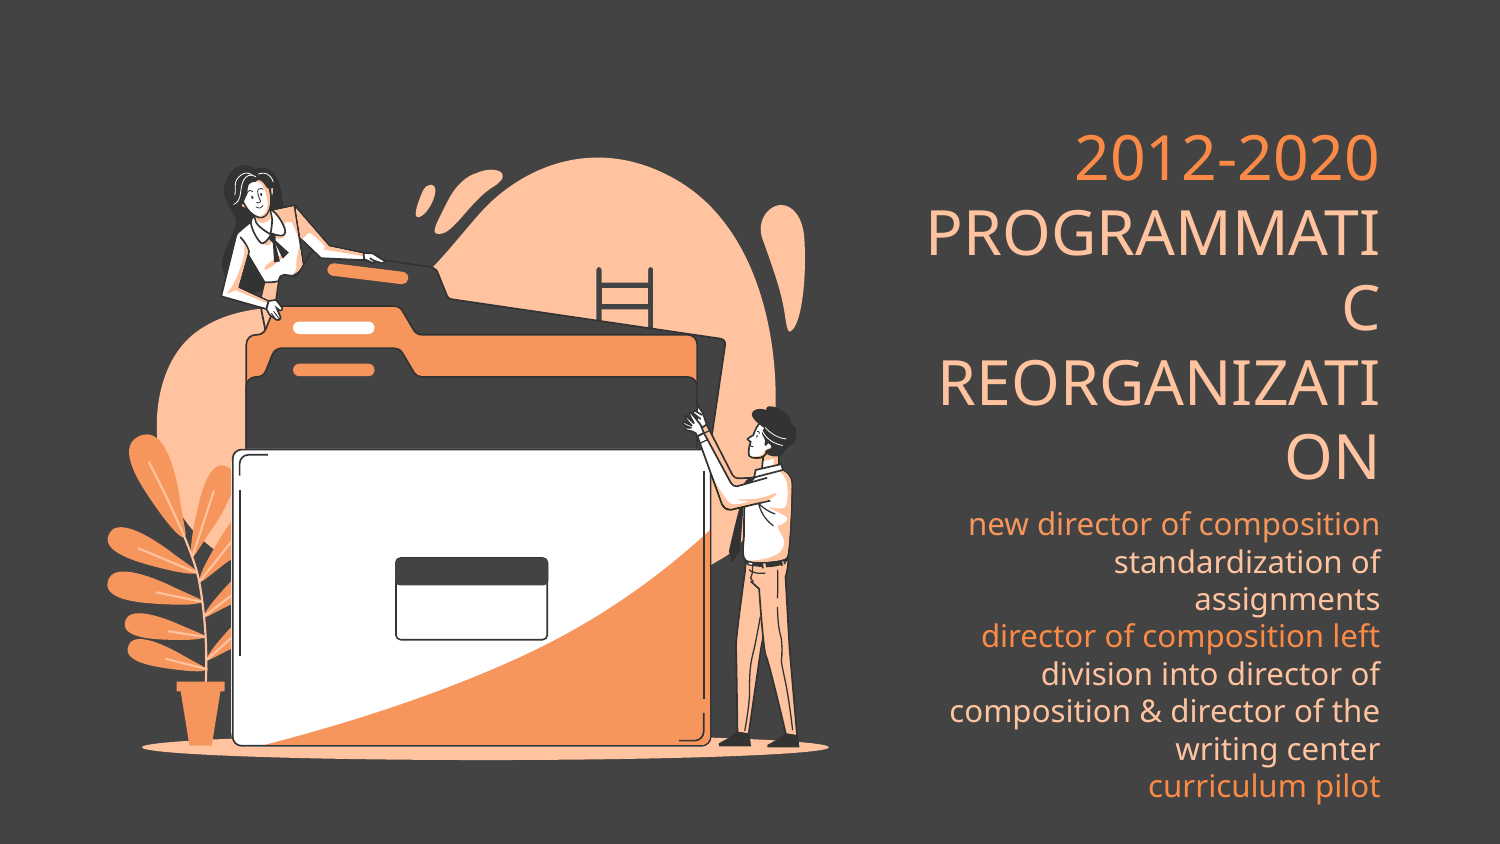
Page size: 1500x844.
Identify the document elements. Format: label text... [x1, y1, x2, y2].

title 2012-2020 PROGRAMMATIC REORGANIZATION [908, 325, 1381, 493]
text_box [96, 157, 830, 761]
subtitle new director of composition standardization of assignments director of composition left division into director of composition & director of the writing center curriculum pilot [942, 504, 1381, 633]
